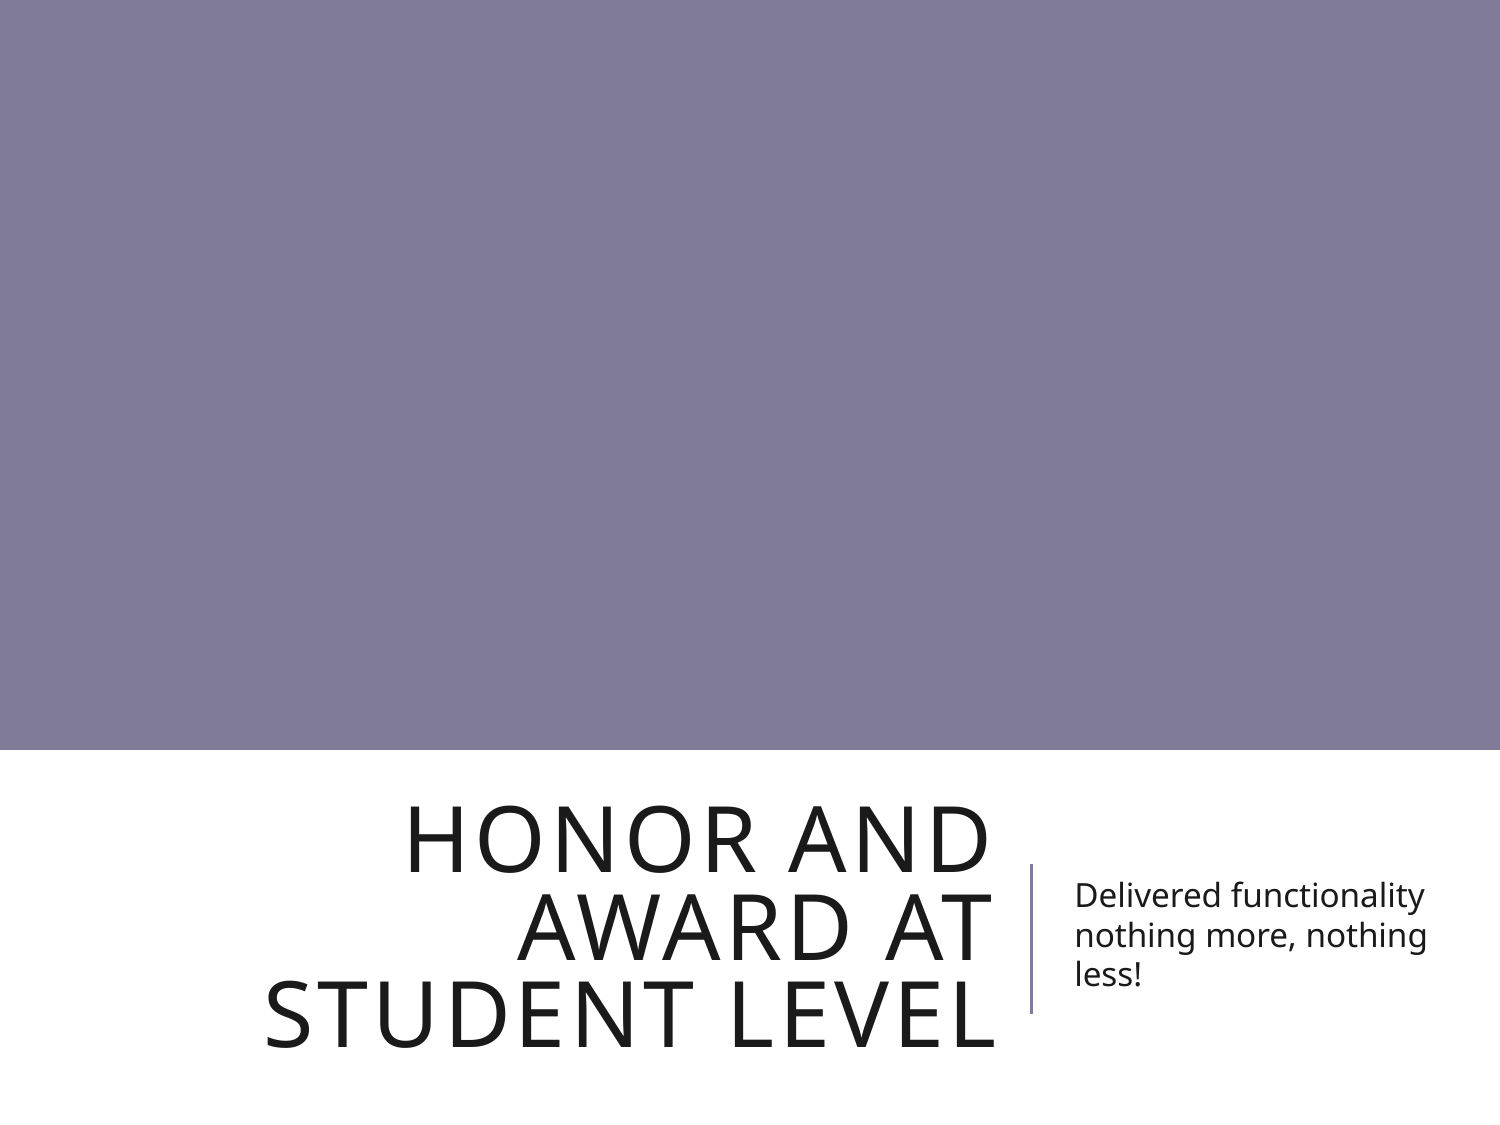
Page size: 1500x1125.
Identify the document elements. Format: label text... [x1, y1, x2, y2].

subtitle Delivered functionality nothing more, nothing less! [1059, 813, 1454, 1054]
title Honor and award at student level [56, 813, 1013, 1054]
